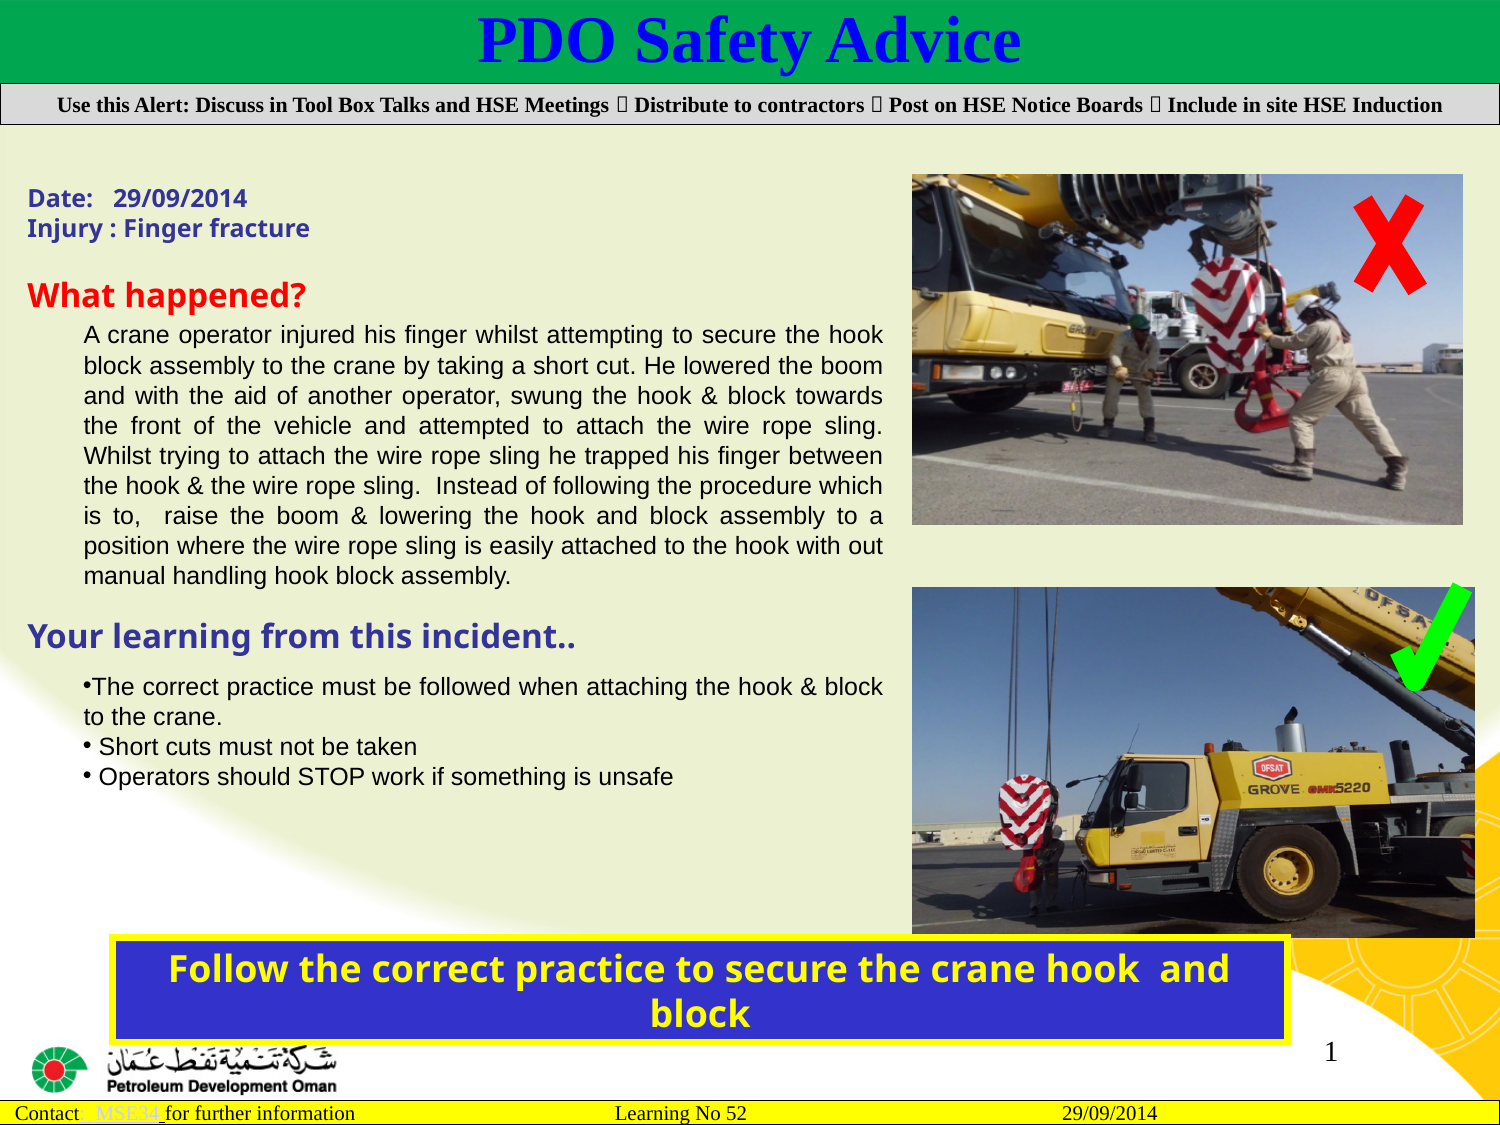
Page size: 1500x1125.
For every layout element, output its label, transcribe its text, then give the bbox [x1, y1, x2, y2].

text_box Contact: MSE34 for further information Learning No 52 29/09/2014 [0, 1100, 1500, 1125]
picture [0, 125, 1500, 1100]
text_box Use this Alert: Discuss in Tool Box Talks and HSE Meetings  Distribute to contractors  Post on HSE Notice Boards  Include in site HSE Induction [0, 83, 1500, 125]
text_box PDO Safety Advice [0, 0, 1500, 83]
text_box Date: 29/09/2014 Injury : Finger fracture What happened? A crane operator injured his finger whilst attempting to secure the hook block assembly to the crane by taking a short cut. He lowered the boom and with the aid of another operator, swung the hook & block towards the front of the vehicle and attempted to attach the wire rope sling. Whilst trying to attach the wire rope sling he trapped his finger between the hook & the wire rope sling. Instead of following the procedure which is to, raise the boom & lowering the hook and block assembly to a position where the wire rope sling is easily attached to the hook with out manual handling hook block assembly. Your learning from this incident.. The correct practice must be followed when attaching the hook & block to the crane. Short cuts must not be taken Operators should STOP work if something is unsafe [12, 174, 900, 798]
slide_number 1 [1174, 1024, 1488, 1100]
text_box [1362, 199, 1418, 290]
text_box Follow the correct practice to secure the crane hook and block [112, 937, 1288, 1043]
